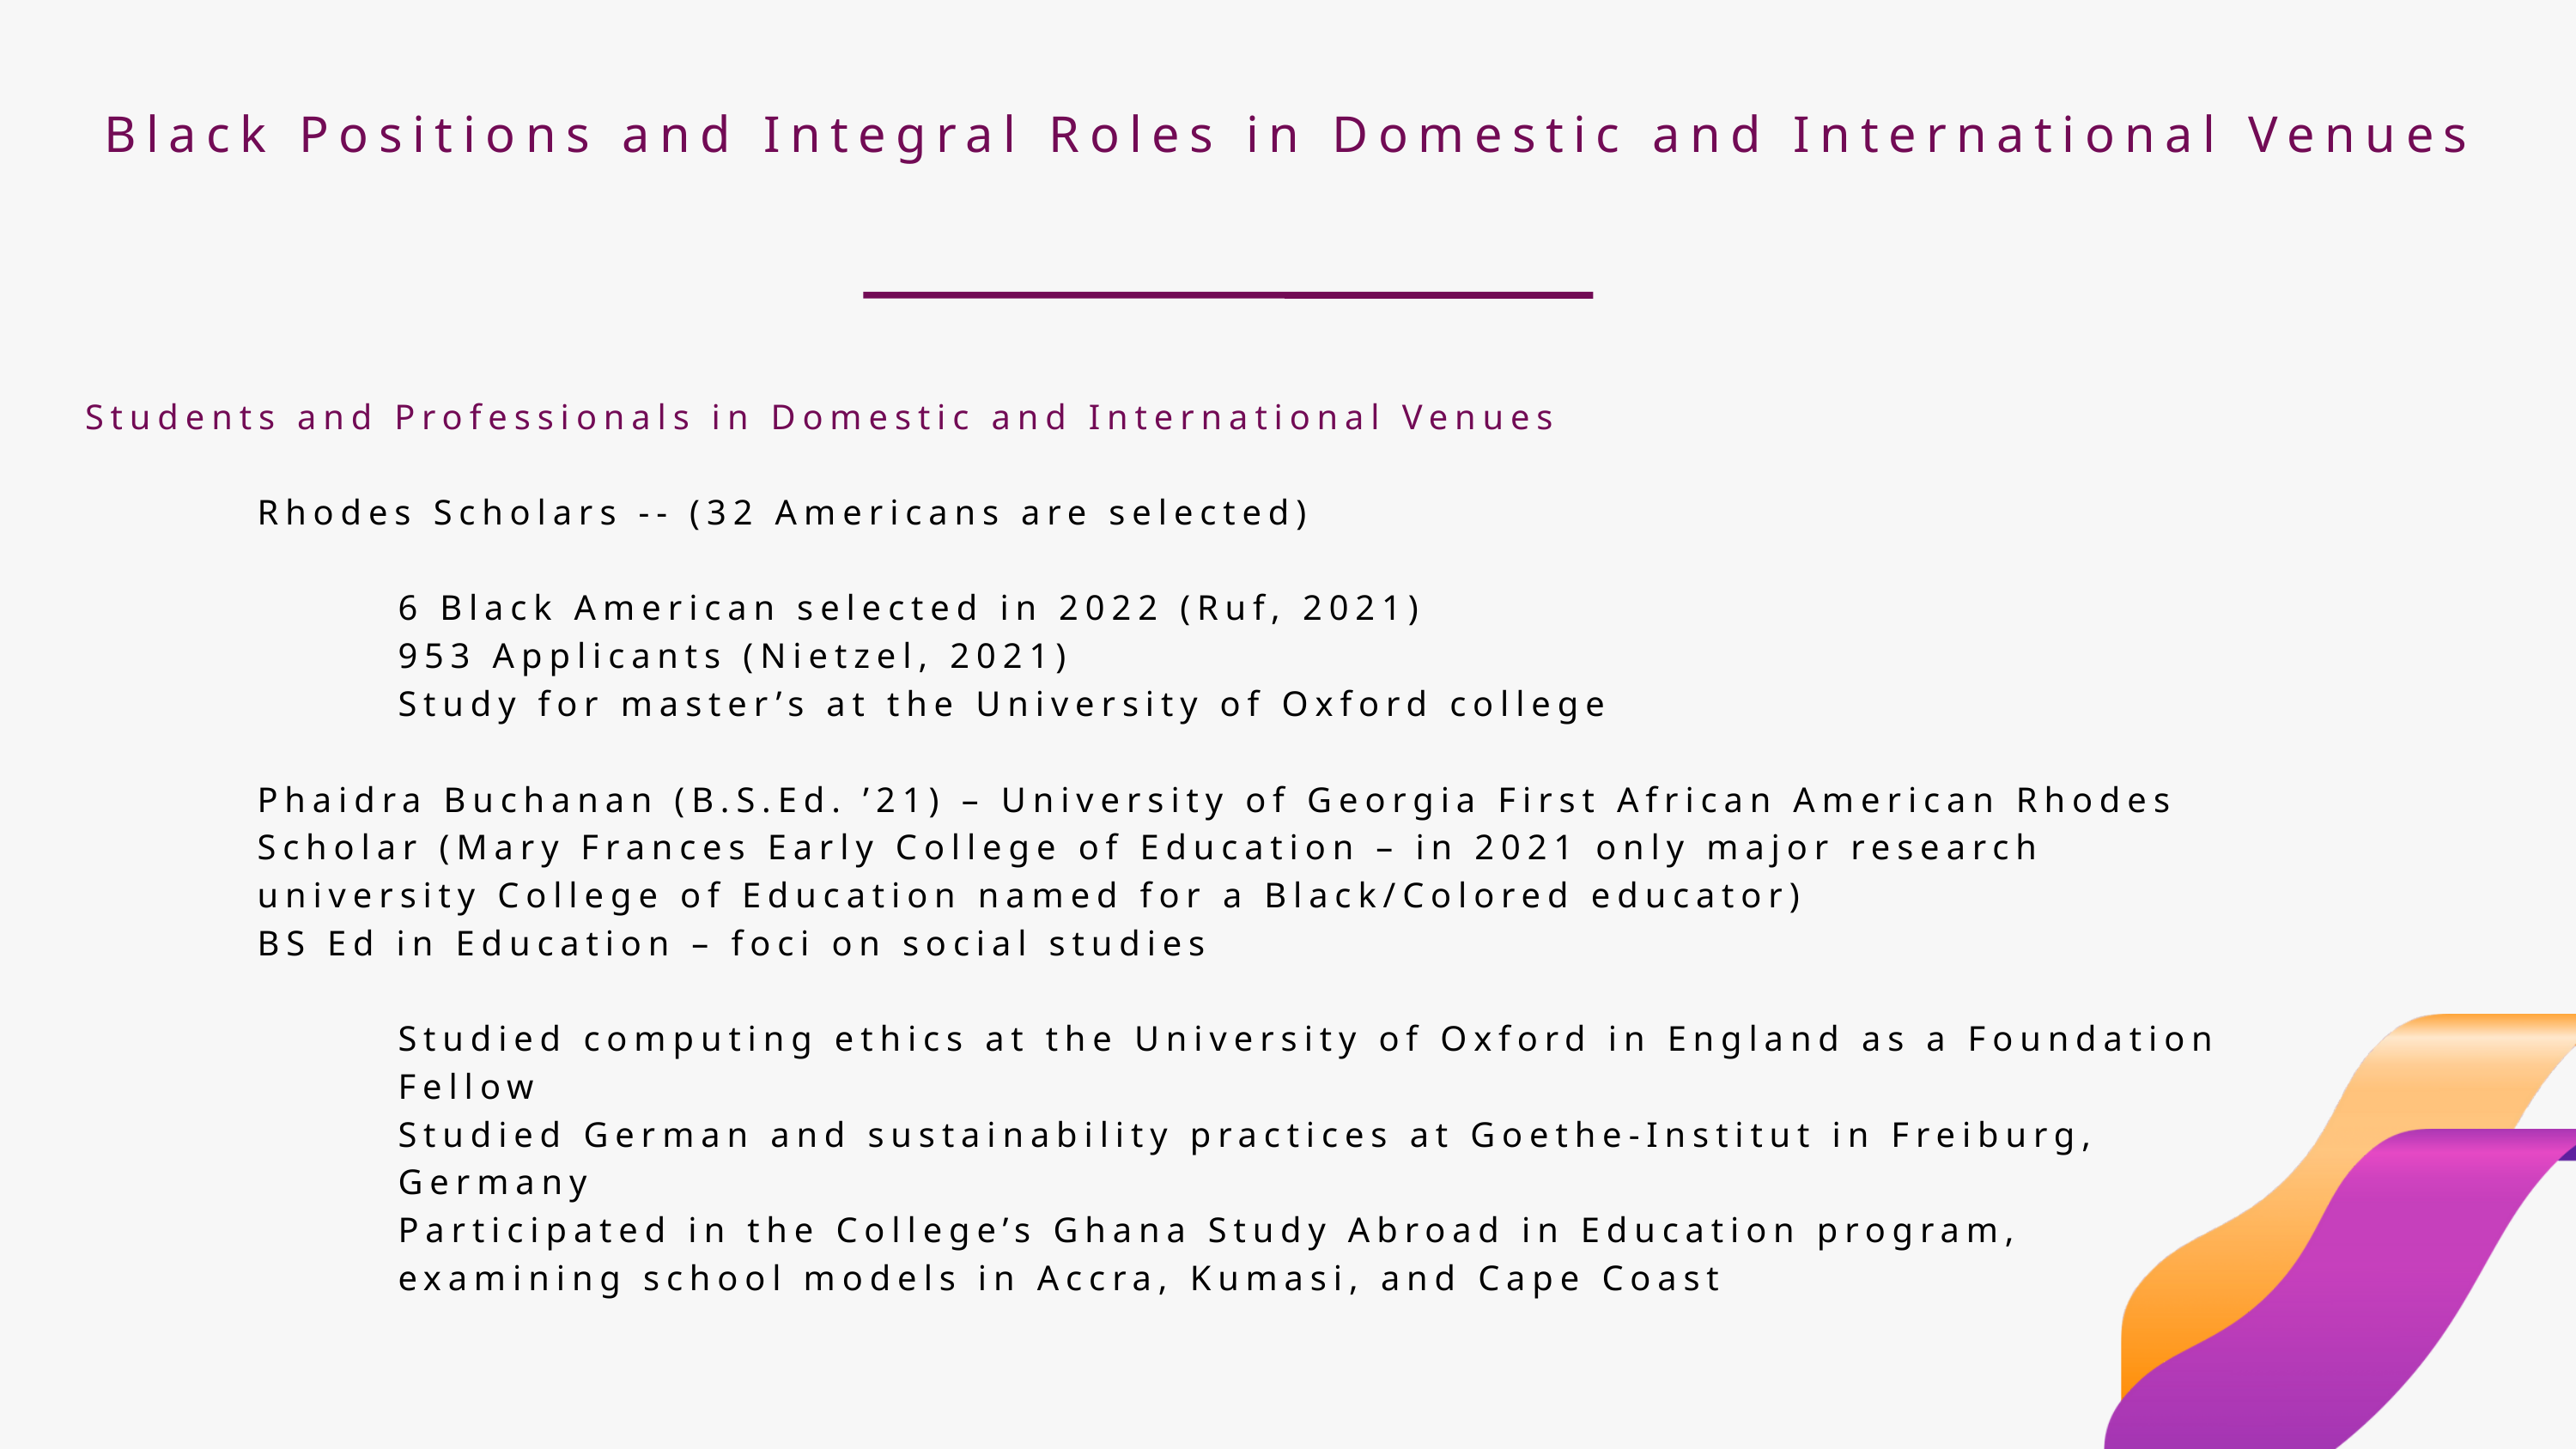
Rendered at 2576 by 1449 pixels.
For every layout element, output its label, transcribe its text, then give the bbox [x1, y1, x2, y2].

text_box Students and Professionals in Domestic and International Venues Rhodes Scholars -- (32 Americans are selected) 6 Black American selected in 2022 (Ruf, 2021) 953 Applicants (Nietzel, 2021) Study for master’s at the University of Oxford college Phaidra Buchanan (B.S.Ed. ’21) – University of Georgia First African American Rhodes Scholar (Mary Frances Early College of Education – in 2021 only major research university College of Education named for a Black/Colored educator) BS Ed in Education – foci on social studies Studied computing ethics at the University of Oxford in England as a Foundation Fellow Studied German and sustainability practices at Goethe-Institut in Freiburg, Germany Participated in the College’s Ghana Study Abroad in Education program, examining school models in Accra, Kumasi, and Cape Coast [85, 388, 2372, 1340]
text_box Black Positions and Integral Roles in Domestic and International Venues [33, 93, 2543, 163]
text_box [2372, 1014, 2576, 1129]
text_box [2104, 1129, 2576, 1449]
